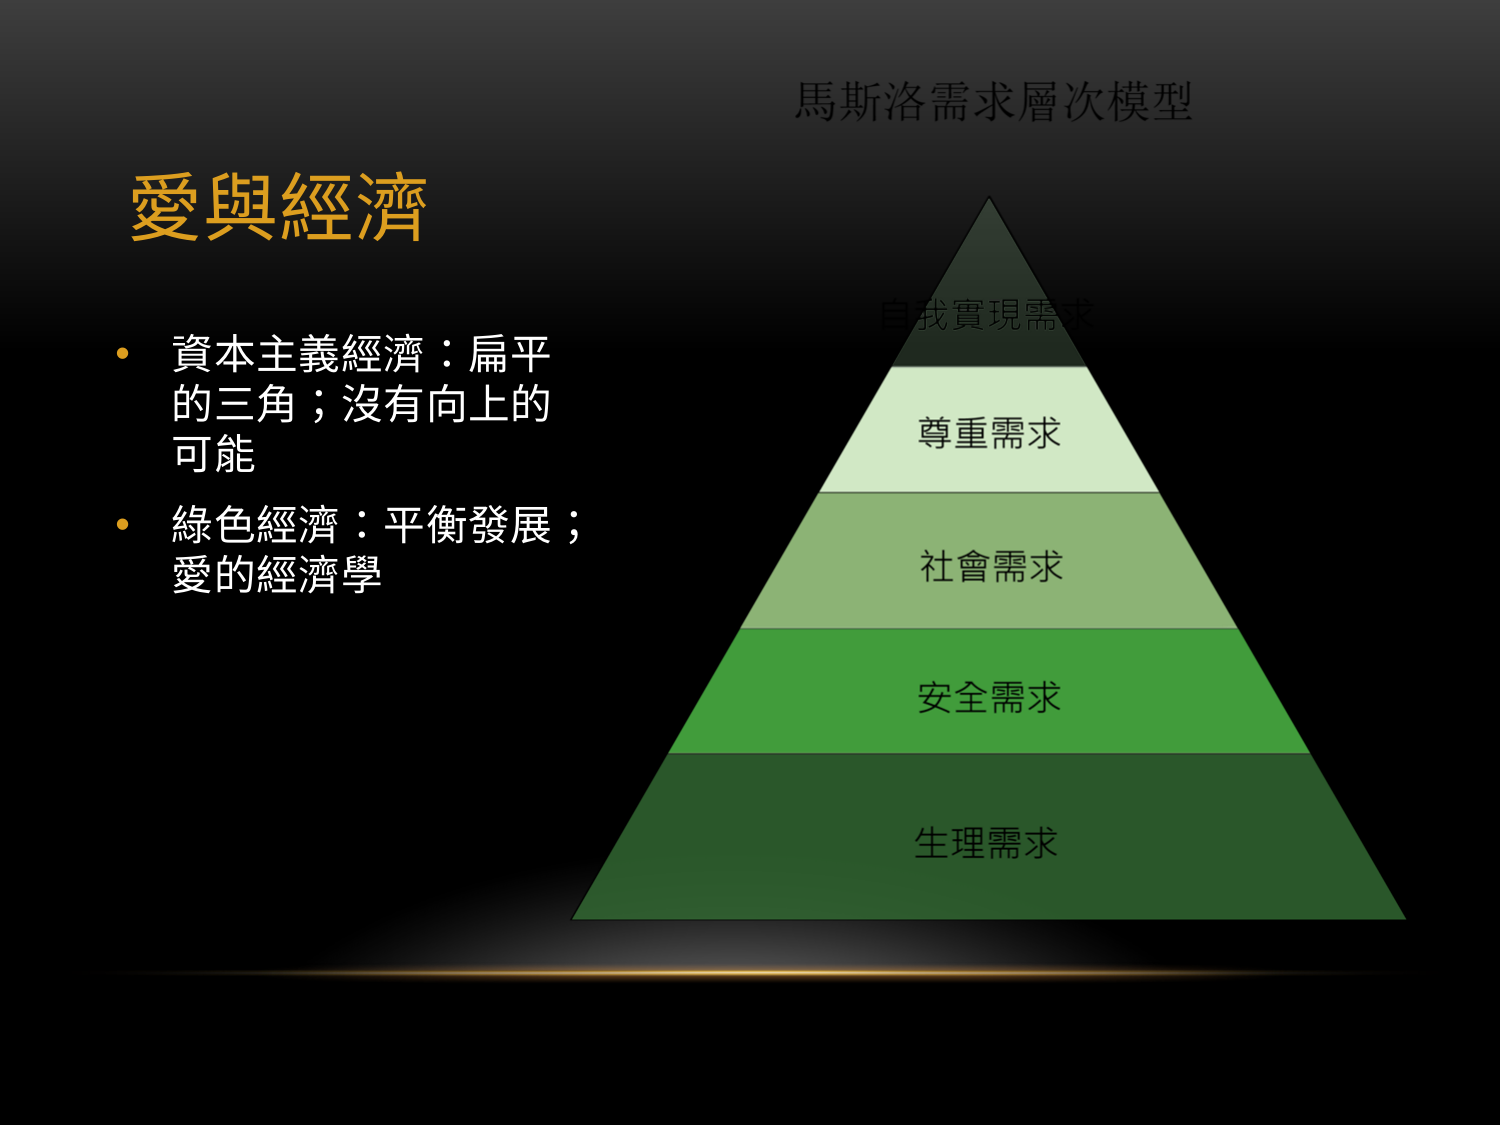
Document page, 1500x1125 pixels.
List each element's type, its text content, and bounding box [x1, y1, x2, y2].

picture [0, 0, 1500, 1125]
list 資本主義經濟：扁平的三角；沒有向上的可能 綠色經濟：平衡發展；愛的經濟學 [100, 326, 519, 938]
title 愛與經濟 [112, 78, 519, 259]
